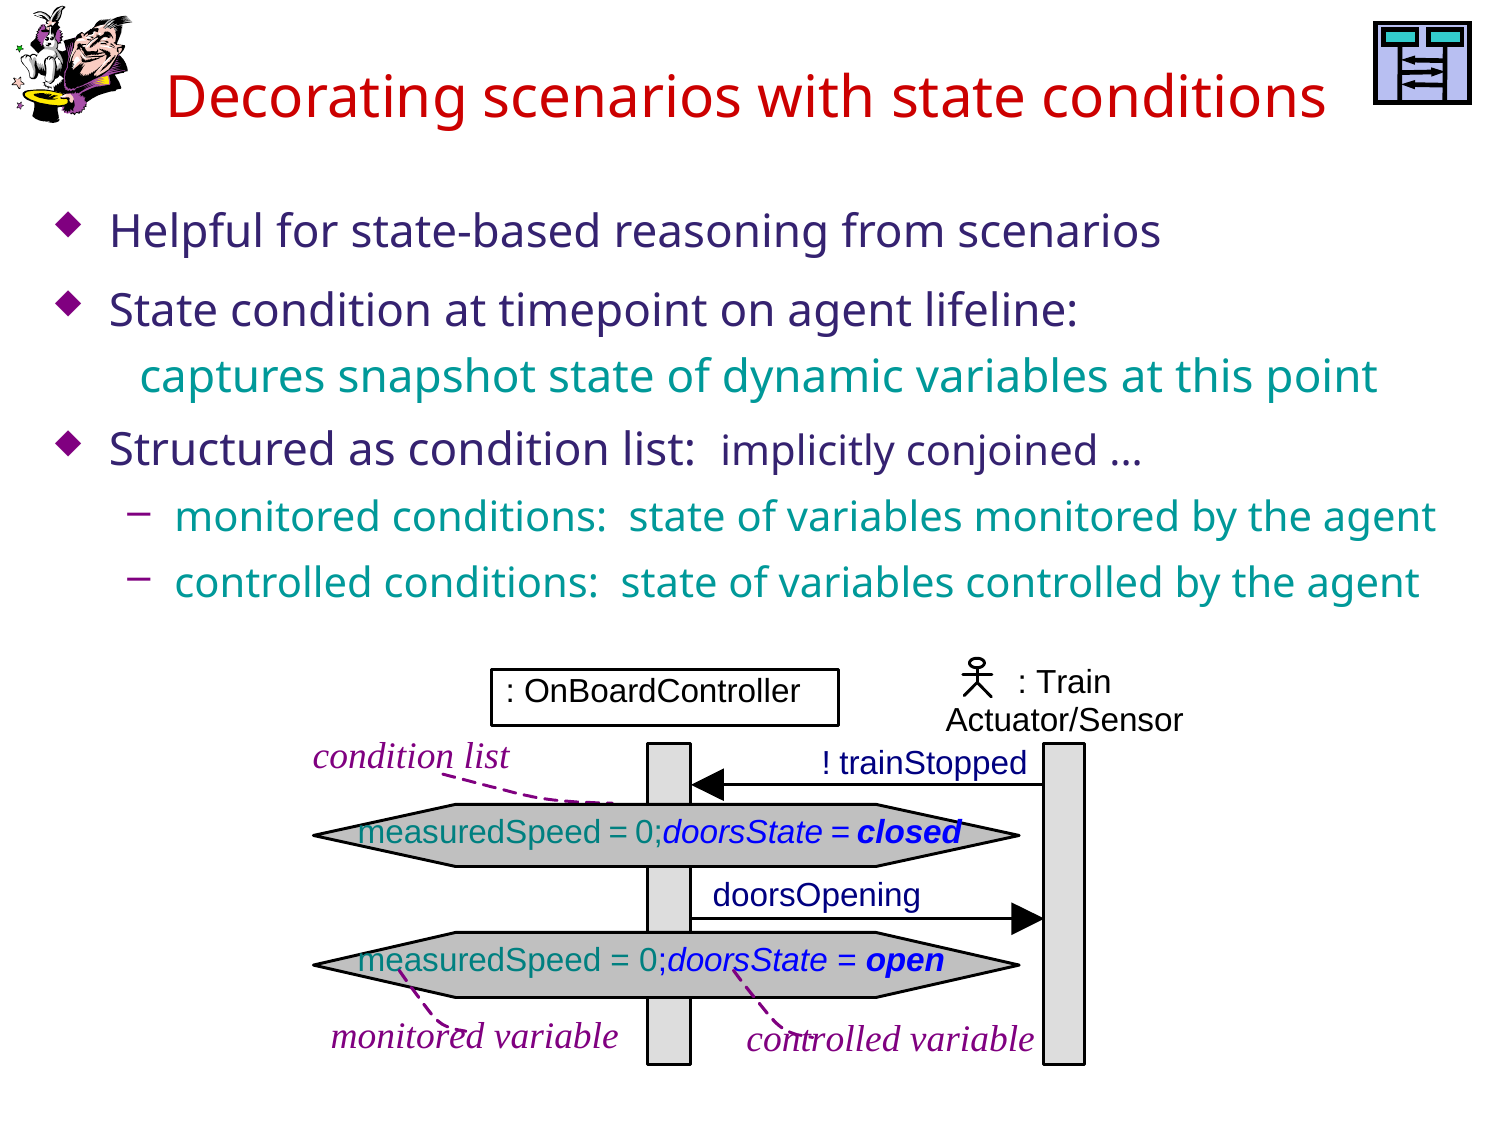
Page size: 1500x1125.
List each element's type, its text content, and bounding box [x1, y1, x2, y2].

title Decorating scenarios with state conditions [139, 28, 1354, 154]
picture [11, 4, 134, 125]
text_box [305, 644, 1191, 1094]
list Helpful for state-based reasoning from scenarios State condition at timepoint on agent lifeline: captures snapshot state of dynamic variables at this point Structured as condition list: implicitly conjoined ... monitored conditions: state of variables monitored by the agent controlled conditions: state of variables controlled by the agent [37, 167, 1471, 635]
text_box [1375, 22, 1470, 103]
